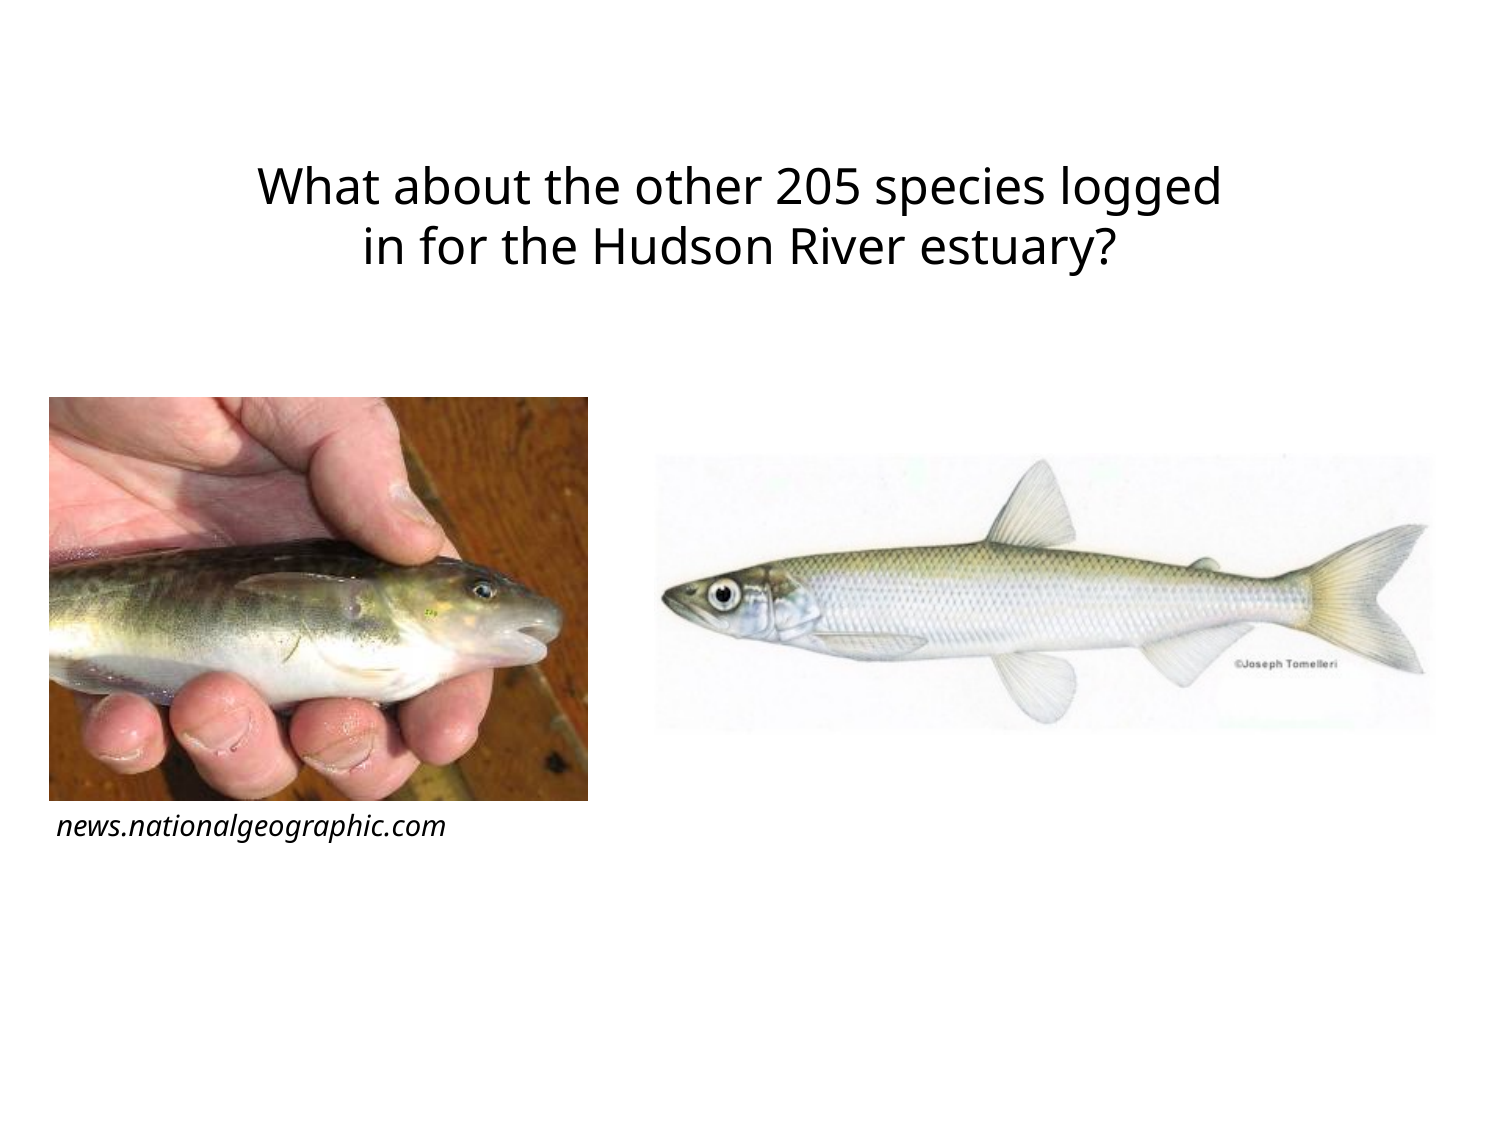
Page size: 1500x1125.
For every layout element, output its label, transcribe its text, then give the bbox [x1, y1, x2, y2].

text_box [45, 397, 588, 851]
picture [653, 453, 1436, 736]
text_box What about the other 205 species logged in for the Hudson River estuary? [236, 147, 1245, 283]
